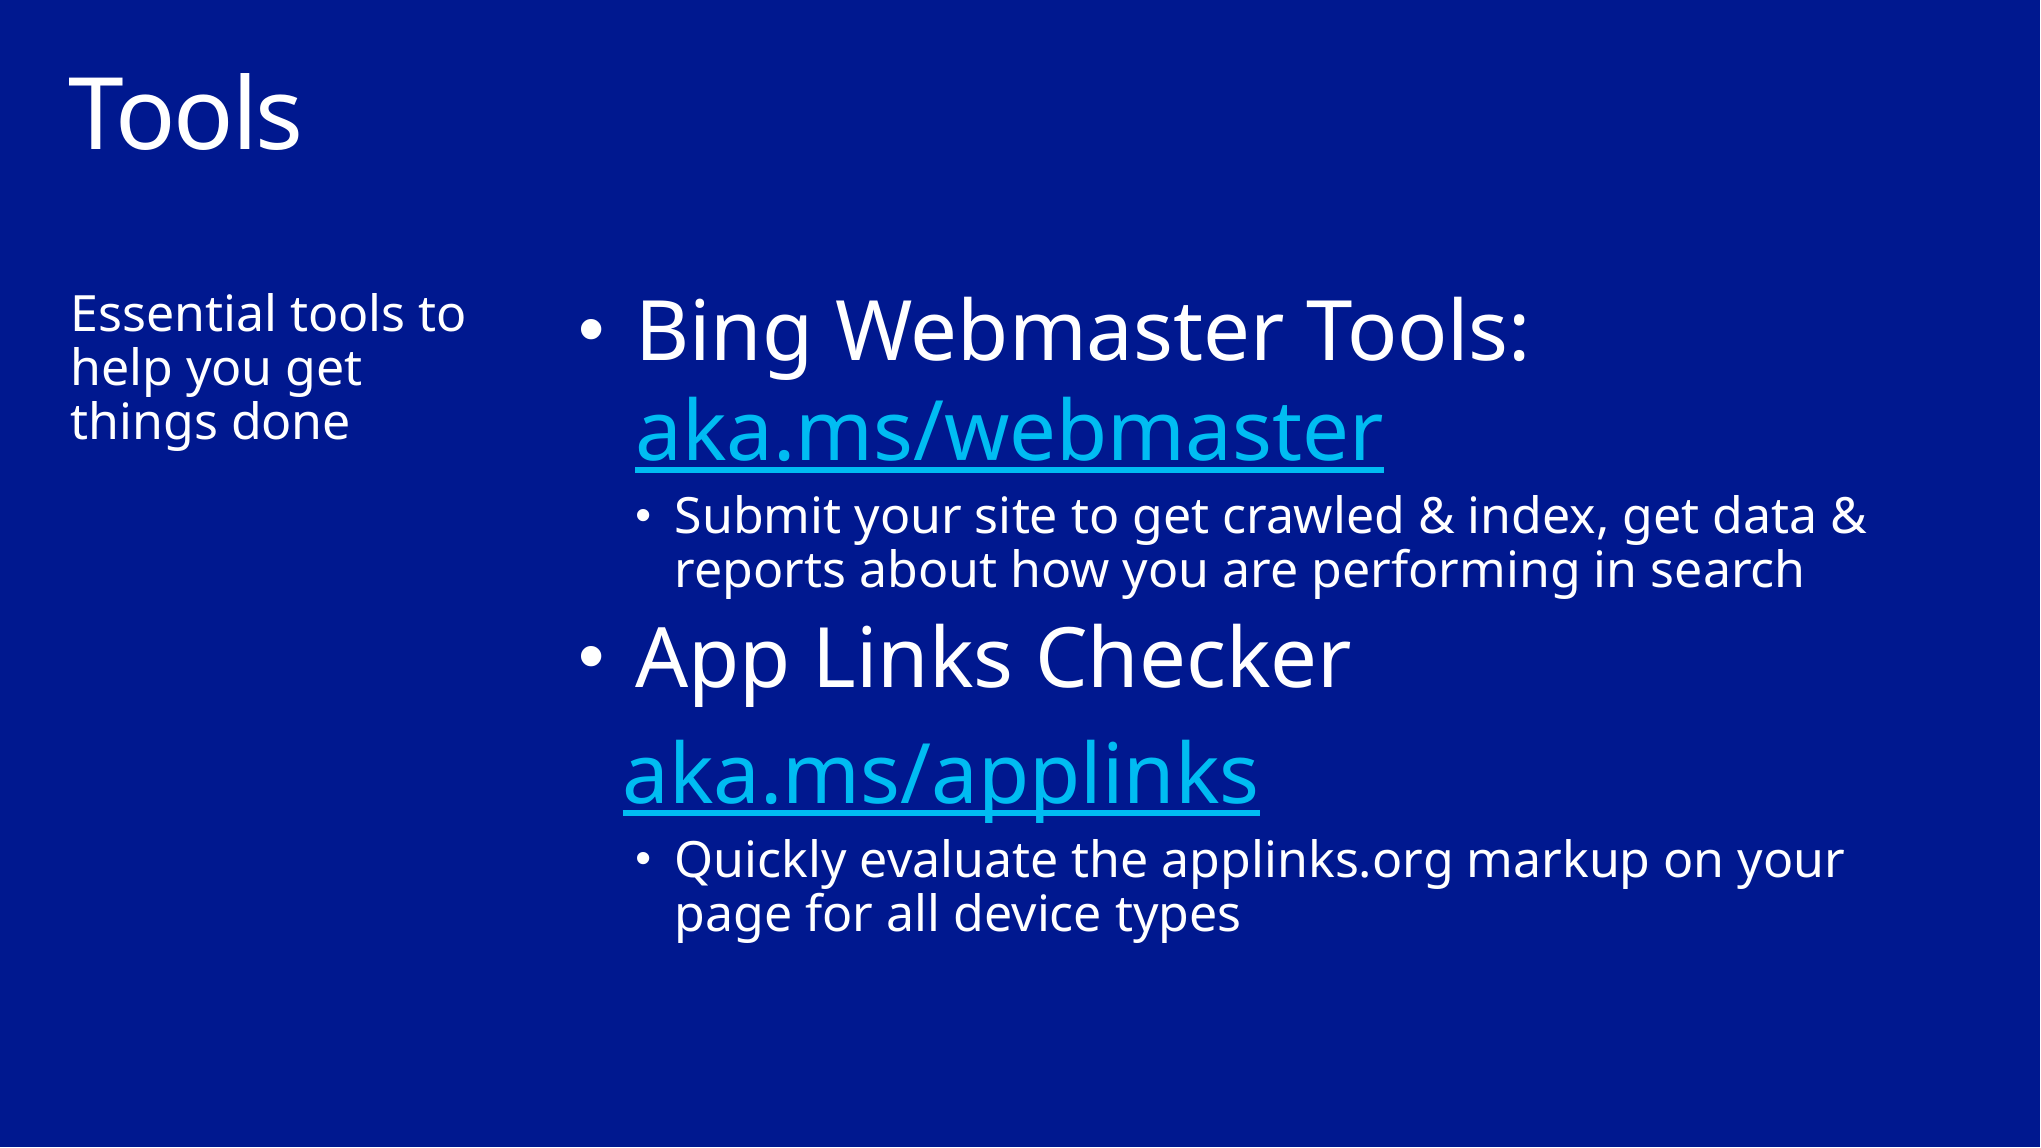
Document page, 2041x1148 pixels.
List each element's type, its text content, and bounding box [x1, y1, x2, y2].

title Tools [45, 48, 1996, 199]
list Bing Webmaster Tools: aka.ms/webmaster Submit your site to get crawled & index, get data & reports about how you are performing in search App Links Checker aka.ms/applinks Quickly evaluate the applinks.org markup on your page for all device types [555, 273, 1996, 1099]
list Essential tools to help you get things done [46, 273, 497, 1099]
